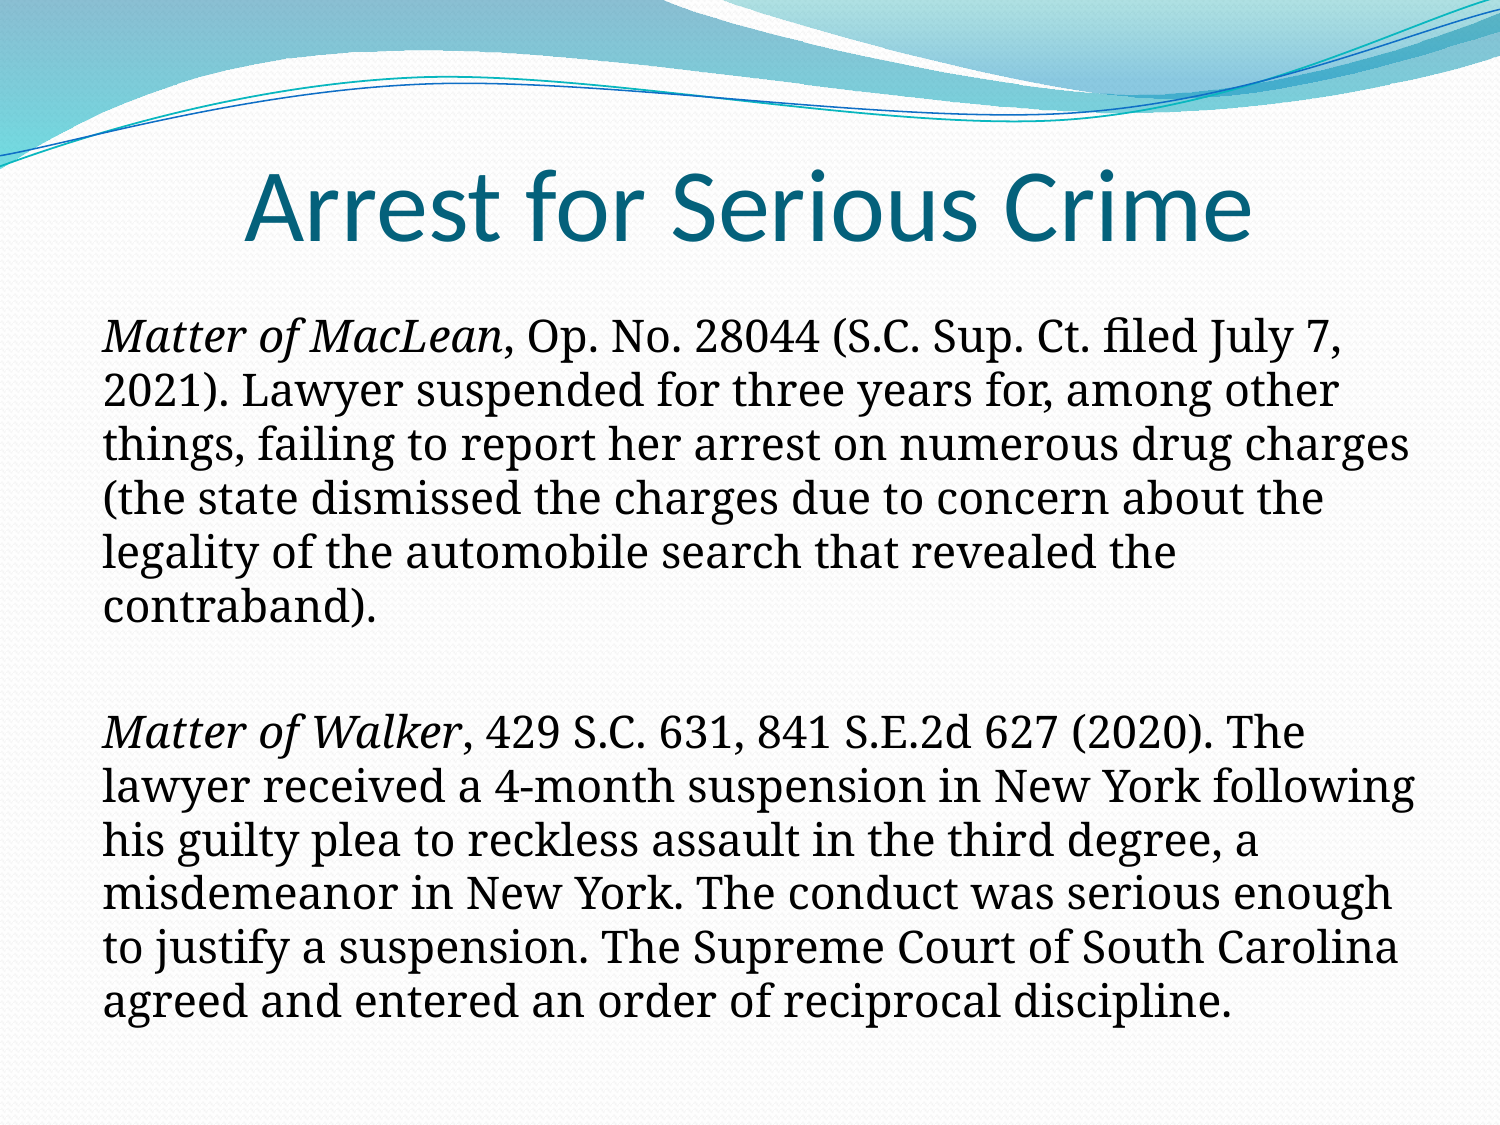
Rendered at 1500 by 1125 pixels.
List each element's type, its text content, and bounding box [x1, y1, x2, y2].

title Arrest for Serious Crime [75, 115, 1425, 263]
list Matter of MacLean, Op. No. 28044 (S.C. Sup. Ct. filed July 7, 2021). Lawyer suspended for three years for, among other things, failing to report her arrest on numerous drug charges (the state dismissed the charges due to concern about the legality of the automobile search that revealed the contraband). Matter of Walker, 429 S.C. 631, 841 S.E.2d 627 (2020). The lawyer received a 4-month suspension in New York following his guilty plea to reckless assault in the third degree, a misdemeanor in New York. The conduct was serious enough to justify a suspension. The Supreme Court of South Carolina agreed and entered an order of reciprocal discipline. [87, 299, 1438, 1063]
